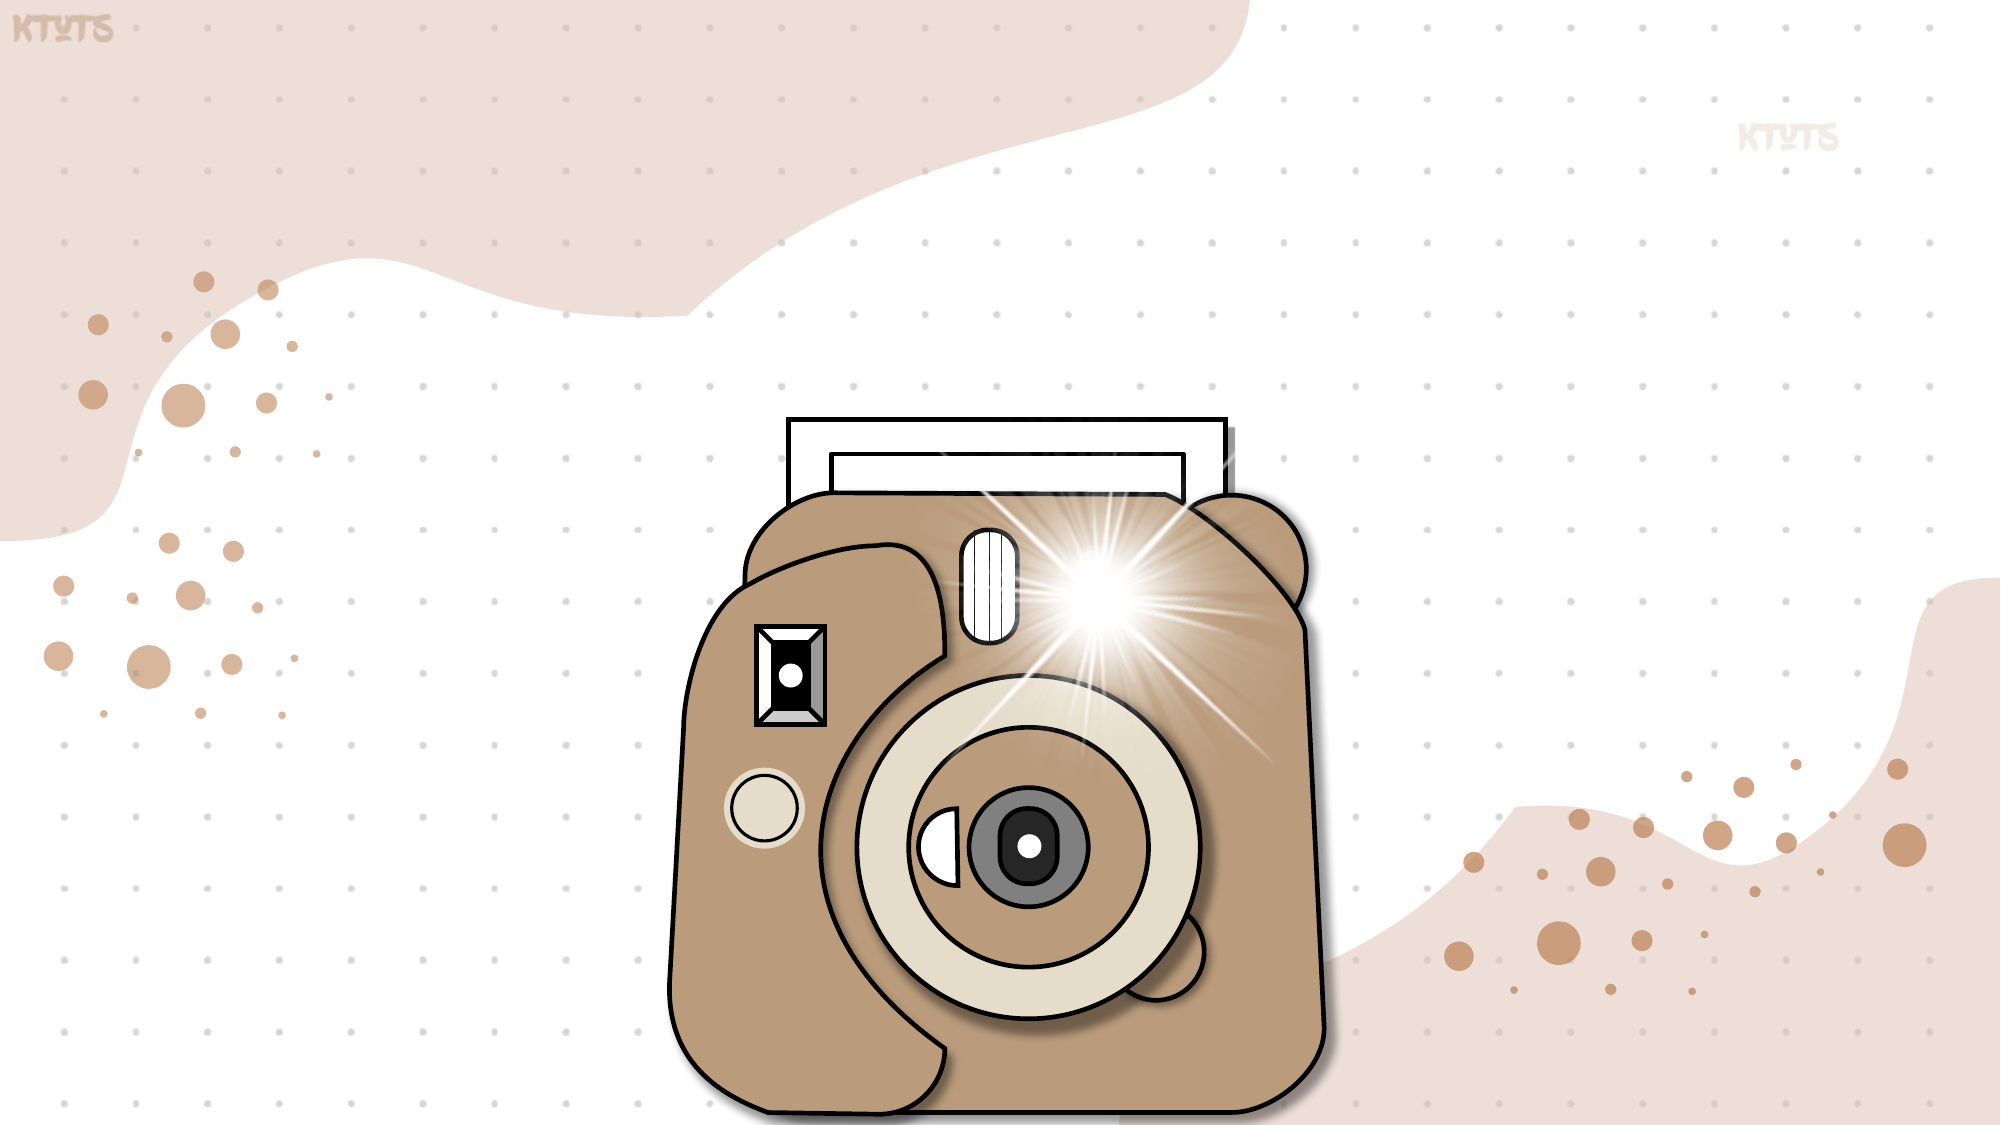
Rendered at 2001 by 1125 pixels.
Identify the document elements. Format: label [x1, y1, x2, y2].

text_box [174, 579, 207, 612]
text_box [192, 270, 216, 294]
text_box [289, 653, 300, 664]
text_box [77, 378, 109, 411]
text_box [324, 392, 334, 402]
text_box [228, 445, 243, 459]
text_box [125, 591, 140, 605]
text_box [285, 339, 299, 354]
text_box [1462, 850, 1486, 874]
text_box [99, 709, 109, 719]
text_box [1679, 769, 1694, 784]
text_box [256, 278, 280, 302]
picture [0, 0, 2001, 1125]
text_box [254, 391, 279, 415]
text_box [209, 318, 242, 351]
text_box [1509, 985, 1519, 995]
text_box [788, 419, 884, 492]
text_box [1660, 877, 1675, 891]
text_box [1443, 940, 1475, 973]
text_box [193, 706, 208, 721]
text_box [1535, 920, 1582, 967]
text_box [1789, 757, 1803, 772]
text_box [1630, 929, 1654, 953]
text_box [1584, 855, 1617, 888]
text_box [42, 640, 75, 673]
text_box [1268, 576, 2000, 1125]
text_box [1603, 982, 1618, 997]
text_box [1886, 757, 1910, 781]
text_box [311, 449, 322, 459]
text_box [1748, 884, 1762, 899]
text_box [250, 601, 265, 615]
text_box [133, 447, 144, 458]
text_box [1701, 819, 1734, 852]
text_box [1632, 815, 1656, 840]
text_box [1827, 810, 1838, 820]
text_box [160, 382, 207, 429]
text_box [1567, 807, 1591, 831]
text_box [86, 313, 110, 337]
text_box [1881, 822, 1928, 869]
text_box [0, 0, 1251, 542]
text_box [125, 644, 172, 690]
text_box [1535, 867, 1550, 882]
text_box [157, 531, 181, 555]
text_box [221, 539, 245, 563]
text_box [52, 574, 76, 598]
text_box [669, 492, 1325, 1115]
text_box [1699, 929, 1710, 940]
text_box [160, 330, 174, 344]
text_box [220, 652, 244, 676]
text_box [1732, 775, 1756, 799]
text_box [1815, 867, 1826, 877]
text_box [277, 710, 287, 721]
text_box [1774, 831, 1798, 855]
text_box [1687, 986, 1698, 997]
